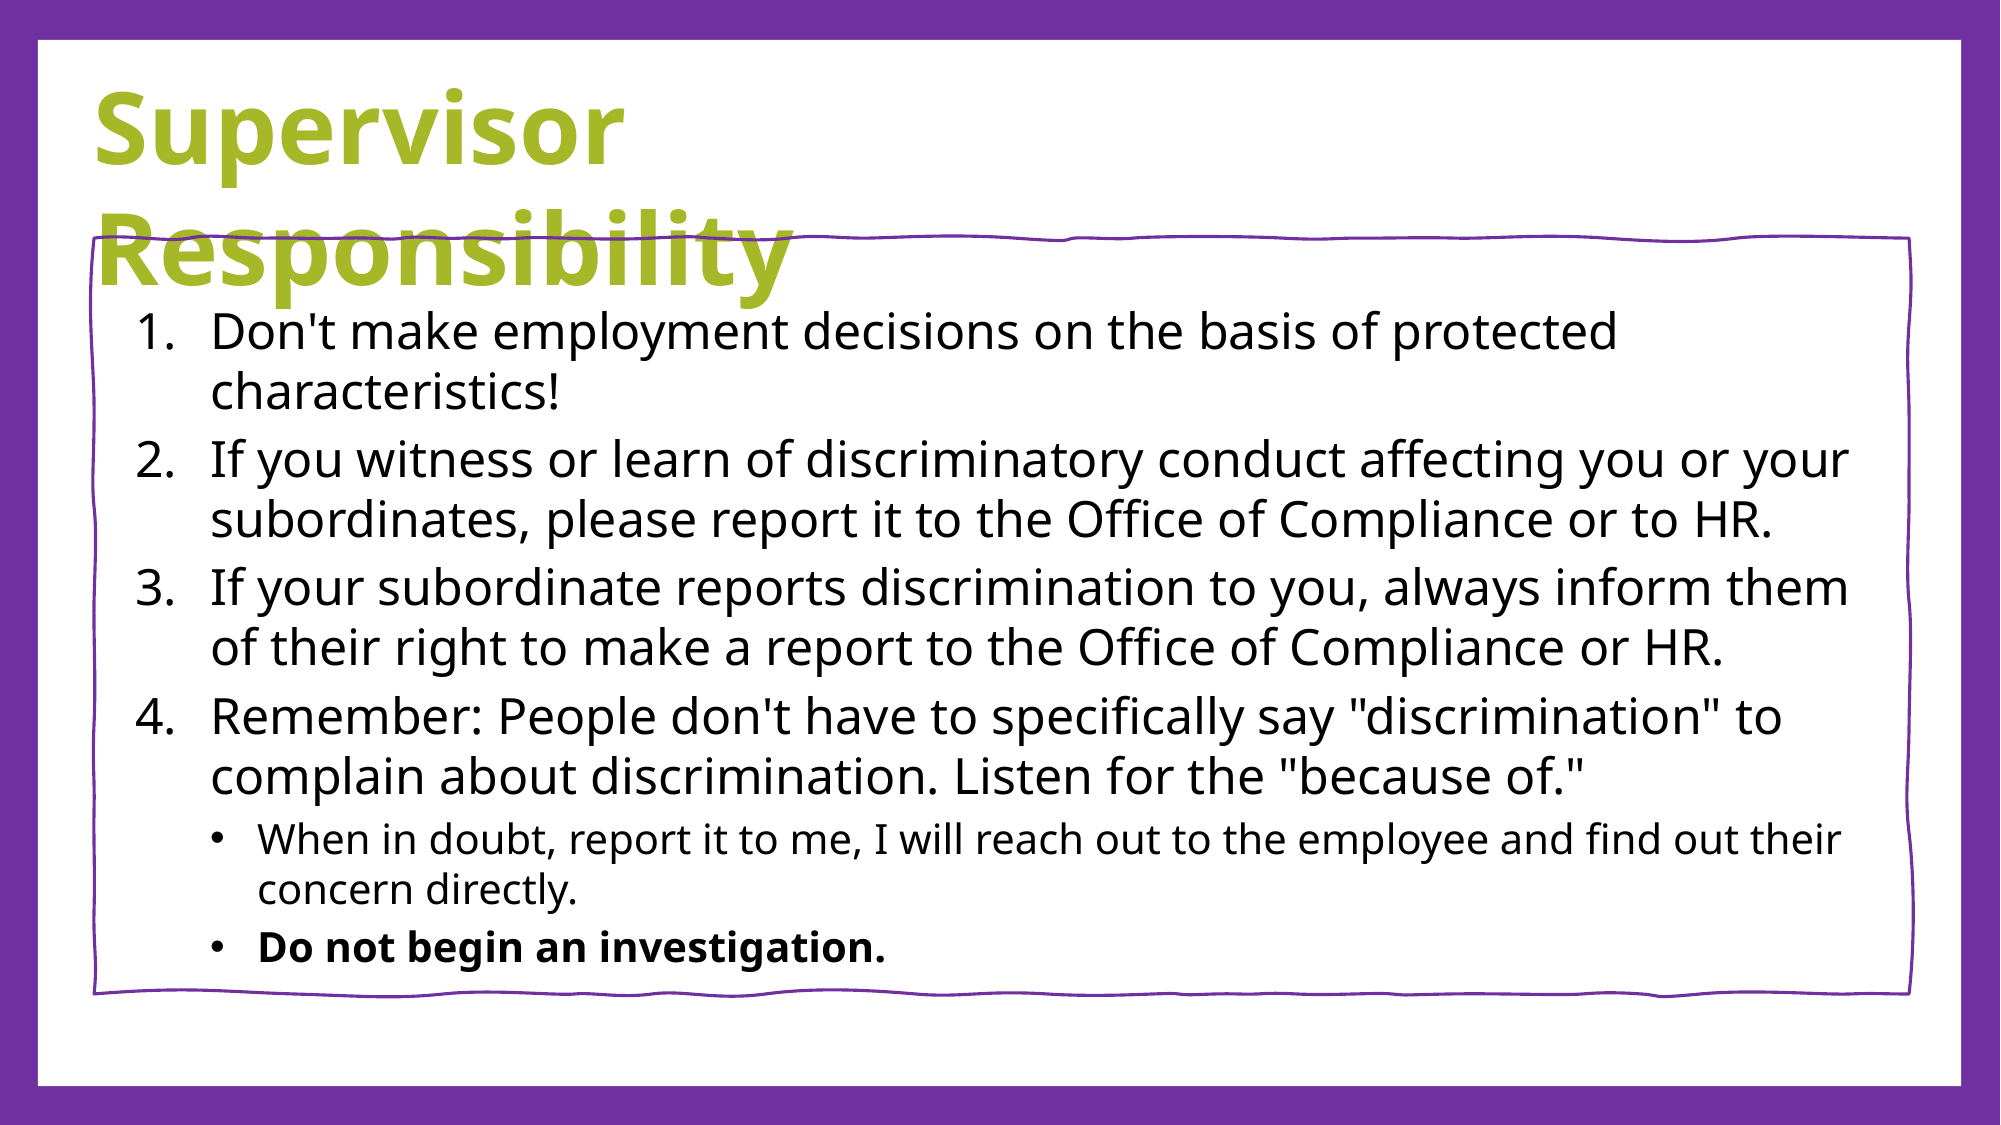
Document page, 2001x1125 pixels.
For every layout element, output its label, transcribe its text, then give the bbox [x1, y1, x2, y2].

text_box Supervisor Responsibility [78, 57, 1353, 313]
text_box [88, 234, 1915, 999]
